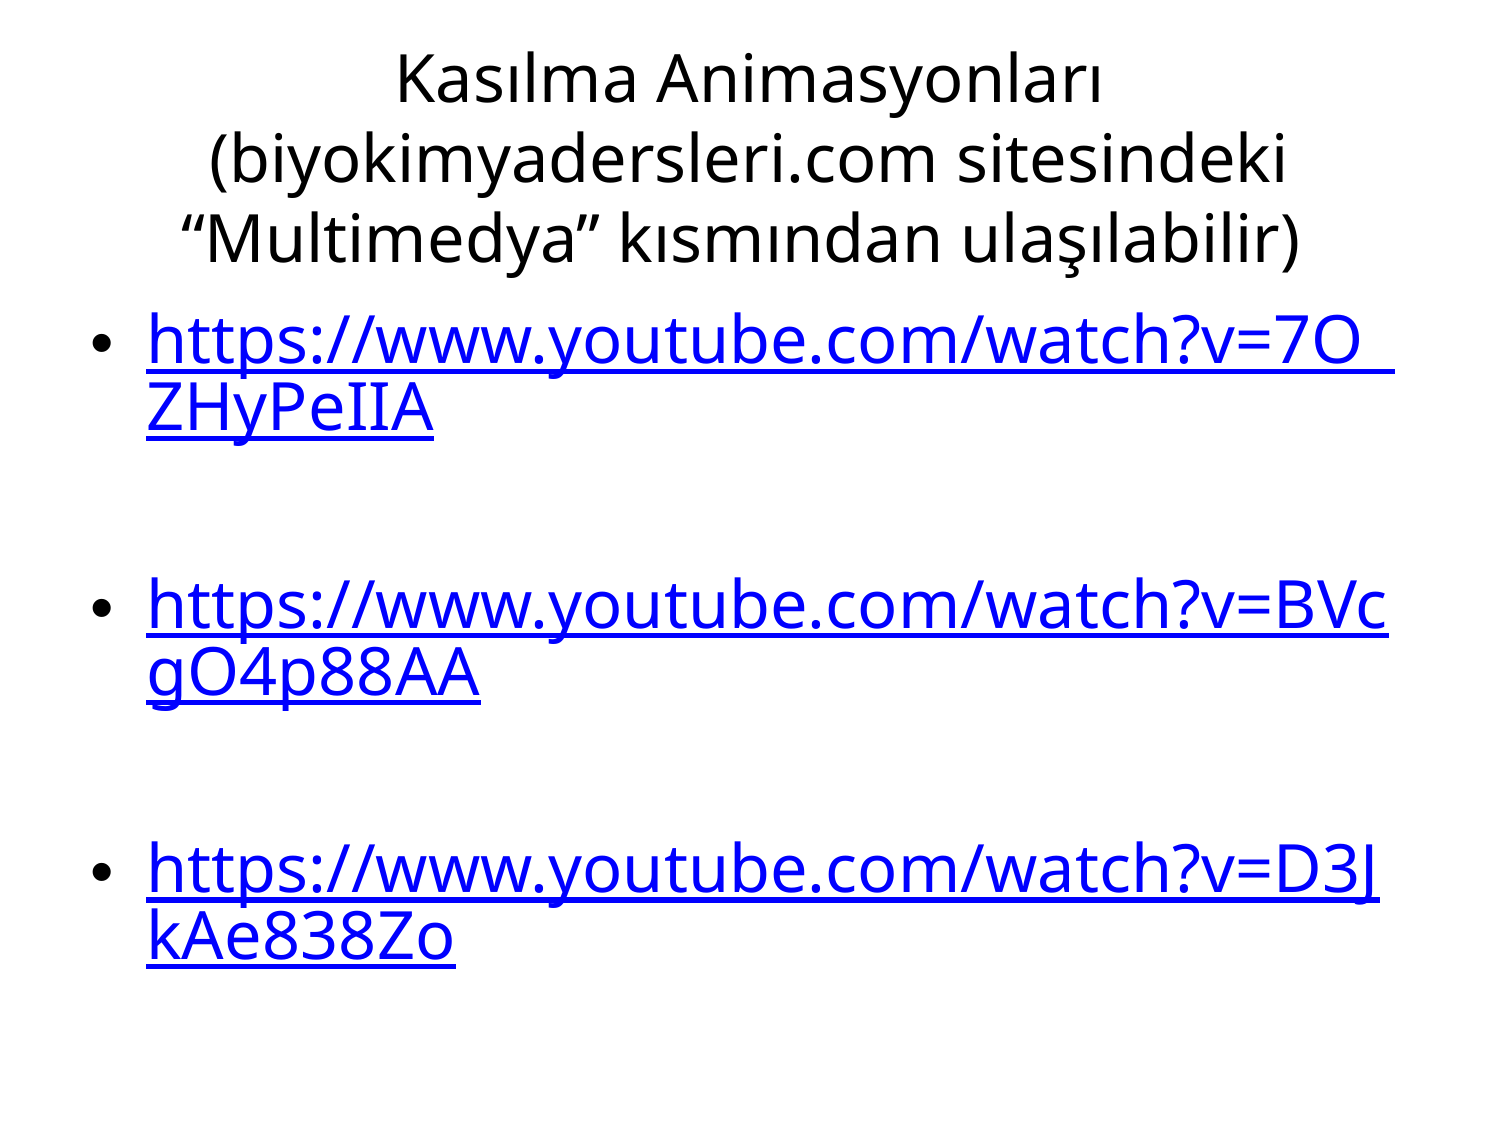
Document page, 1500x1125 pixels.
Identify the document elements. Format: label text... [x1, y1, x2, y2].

title Kasılma Animasyonları (biyokimyadersleri.com sitesindeki “Multimedya” kısmından ulaşılabilir) [75, 45, 1425, 196]
list https://www.youtube.com/watch?v=7O_ZHyPeIIA https://www.youtube.com/watch?v=BVcgO4p88AA https://www.youtube.com/watch?v=D3JkAe838Zo [75, 196, 1425, 1059]
